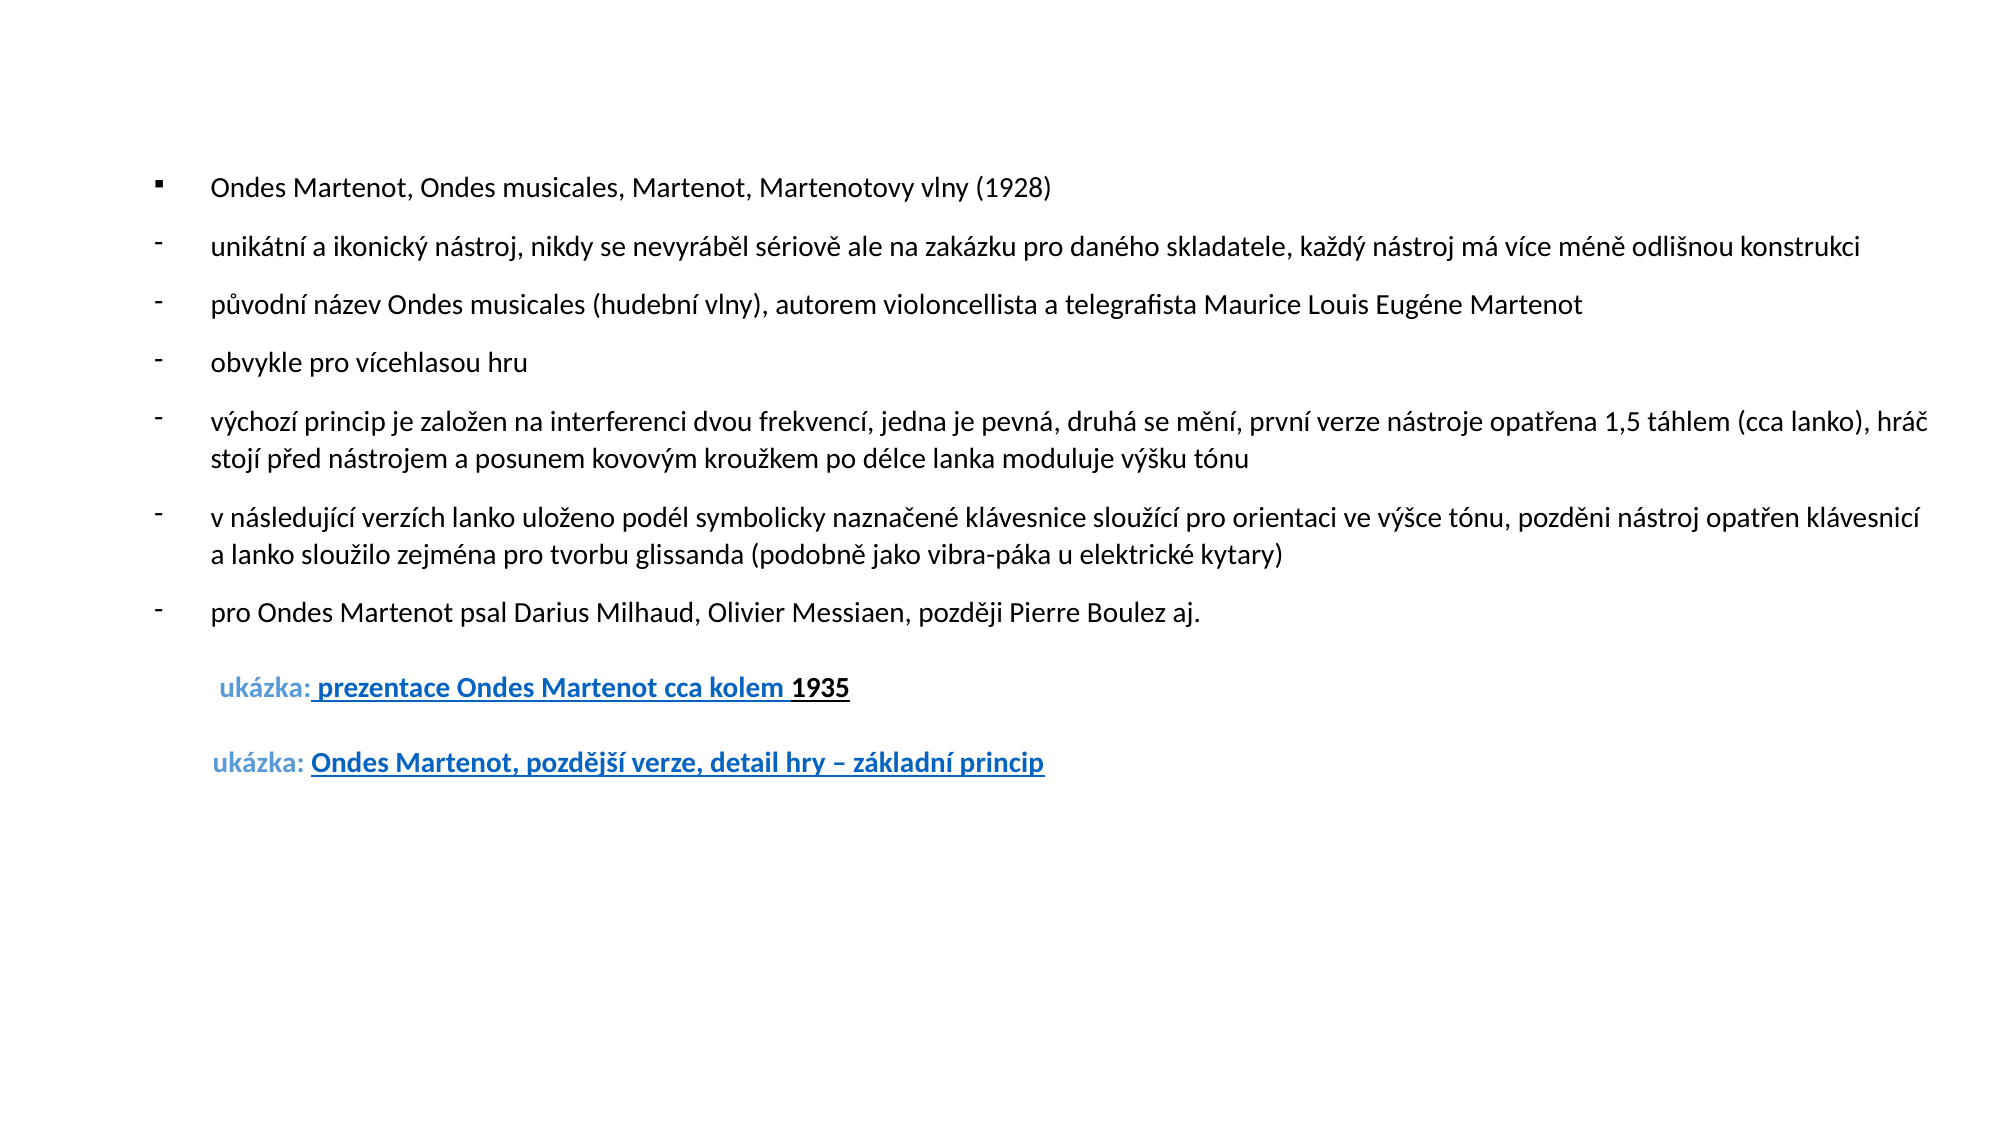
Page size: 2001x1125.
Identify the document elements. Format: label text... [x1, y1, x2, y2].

list Ondes Martenot, Ondes musicales, Martenot, Martenotovy vlny (1928) unikátní a ikonický nástroj, nikdy se nevyráběl sériově ale na zakázku pro daného skladatele, každý nástroj má více méně odlišnou konstrukci původní název Ondes musicales (hudební vlny), autorem violoncellista a telegrafista Maurice Louis Eugéne Martenot obvykle pro vícehlasou hru výchozí princip je založen na interferenci dvou frekvencí, jedna je pevná, druhá se mění, první verze nástroje opatřena 1,5 táhlem (cca lanko), hráč stojí před nástrojem a posunem kovovým kroužkem po délce lanka moduluje výšku tónu v následující verzích lanko uloženo podél symbolicky naznačené klávesnice sloužící pro orientaci ve výšce tónu, pozděni nástroj opatřen klávesnicí a lanko sloužilo zejména pro tvorbu glissanda (podobně jako vibra-páka u elektrické kytary) pro Ondes Martenot psal Darius Milhaud, Olivier Messiaen, později Pierre Boulez aj. ukázka: prezentace Ondes Martenot cca kolem 1935 ukázka: Ondes Martenot, pozdější verze, detail hry – základní princip [139, 158, 1945, 1043]
